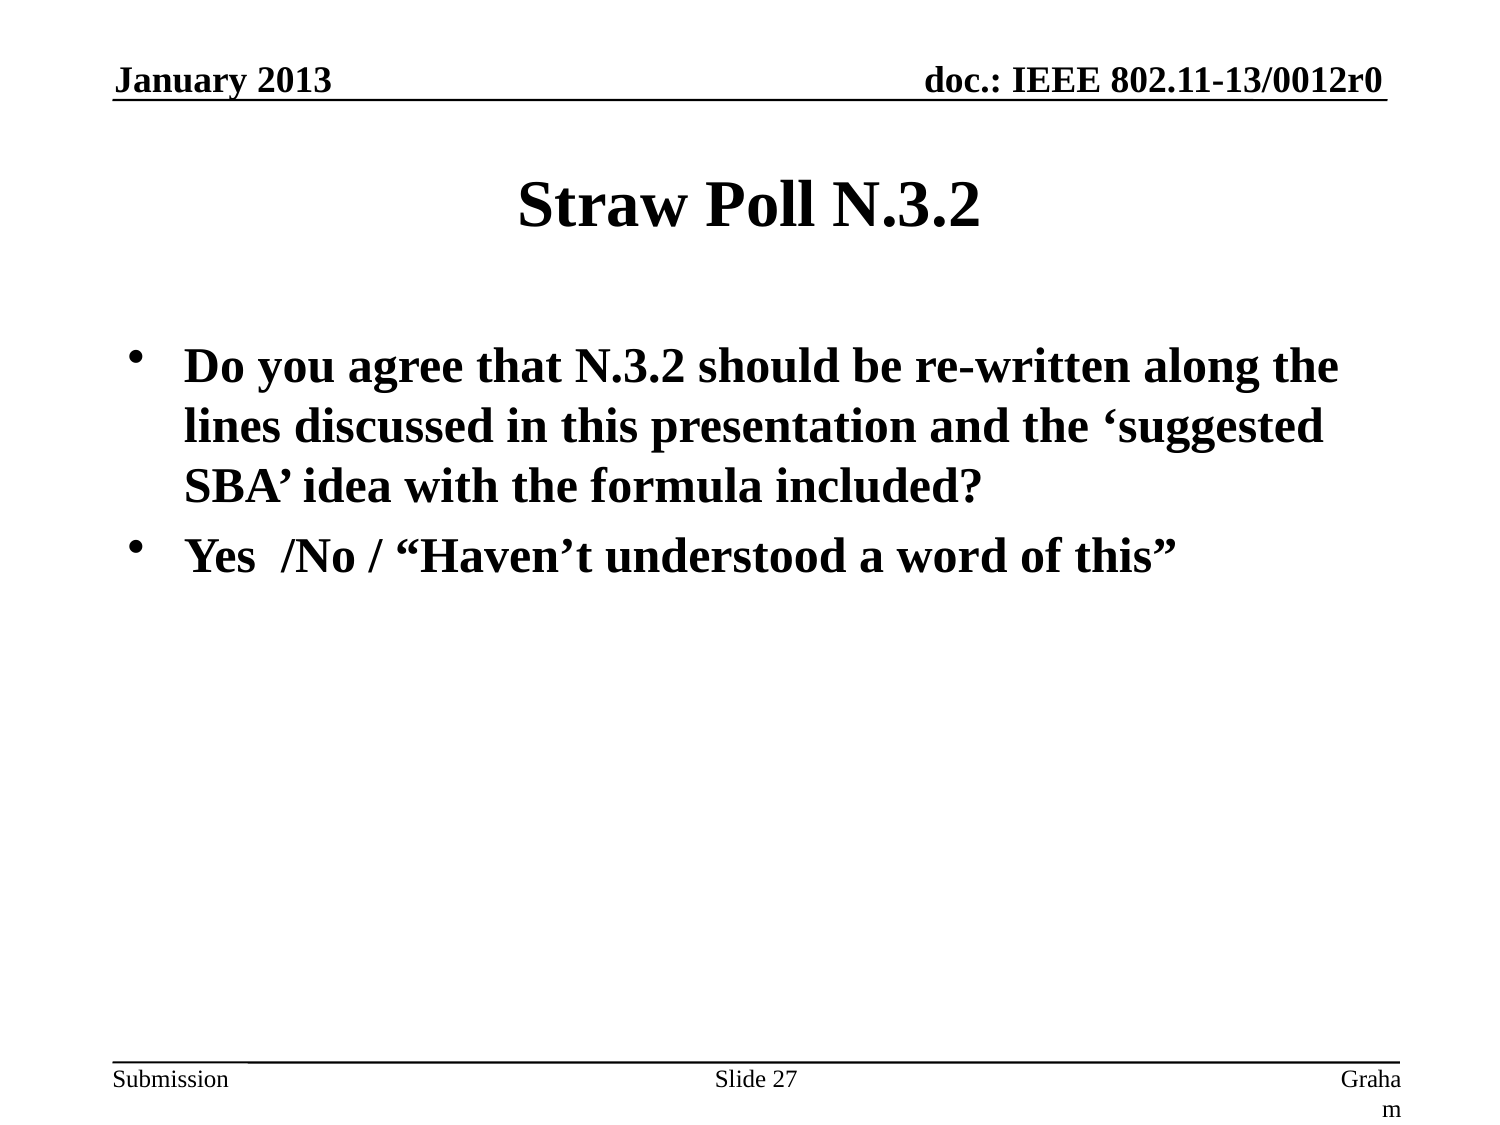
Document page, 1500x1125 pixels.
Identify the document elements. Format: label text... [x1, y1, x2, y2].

list Do you agree that N.3.2 should be re-written along the lines discussed in this presentation and the ‘suggested SBA’ idea with the formula included? Yes /No / “Haven’t understood a word of this” [112, 324, 1388, 1000]
footer Graham Smith, DSP Group [1324, 1061, 1402, 1093]
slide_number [114, 54, 374, 101]
slide_number Slide 27 [712, 1061, 800, 1093]
title Straw Poll N.3.2 [112, 112, 1388, 288]
